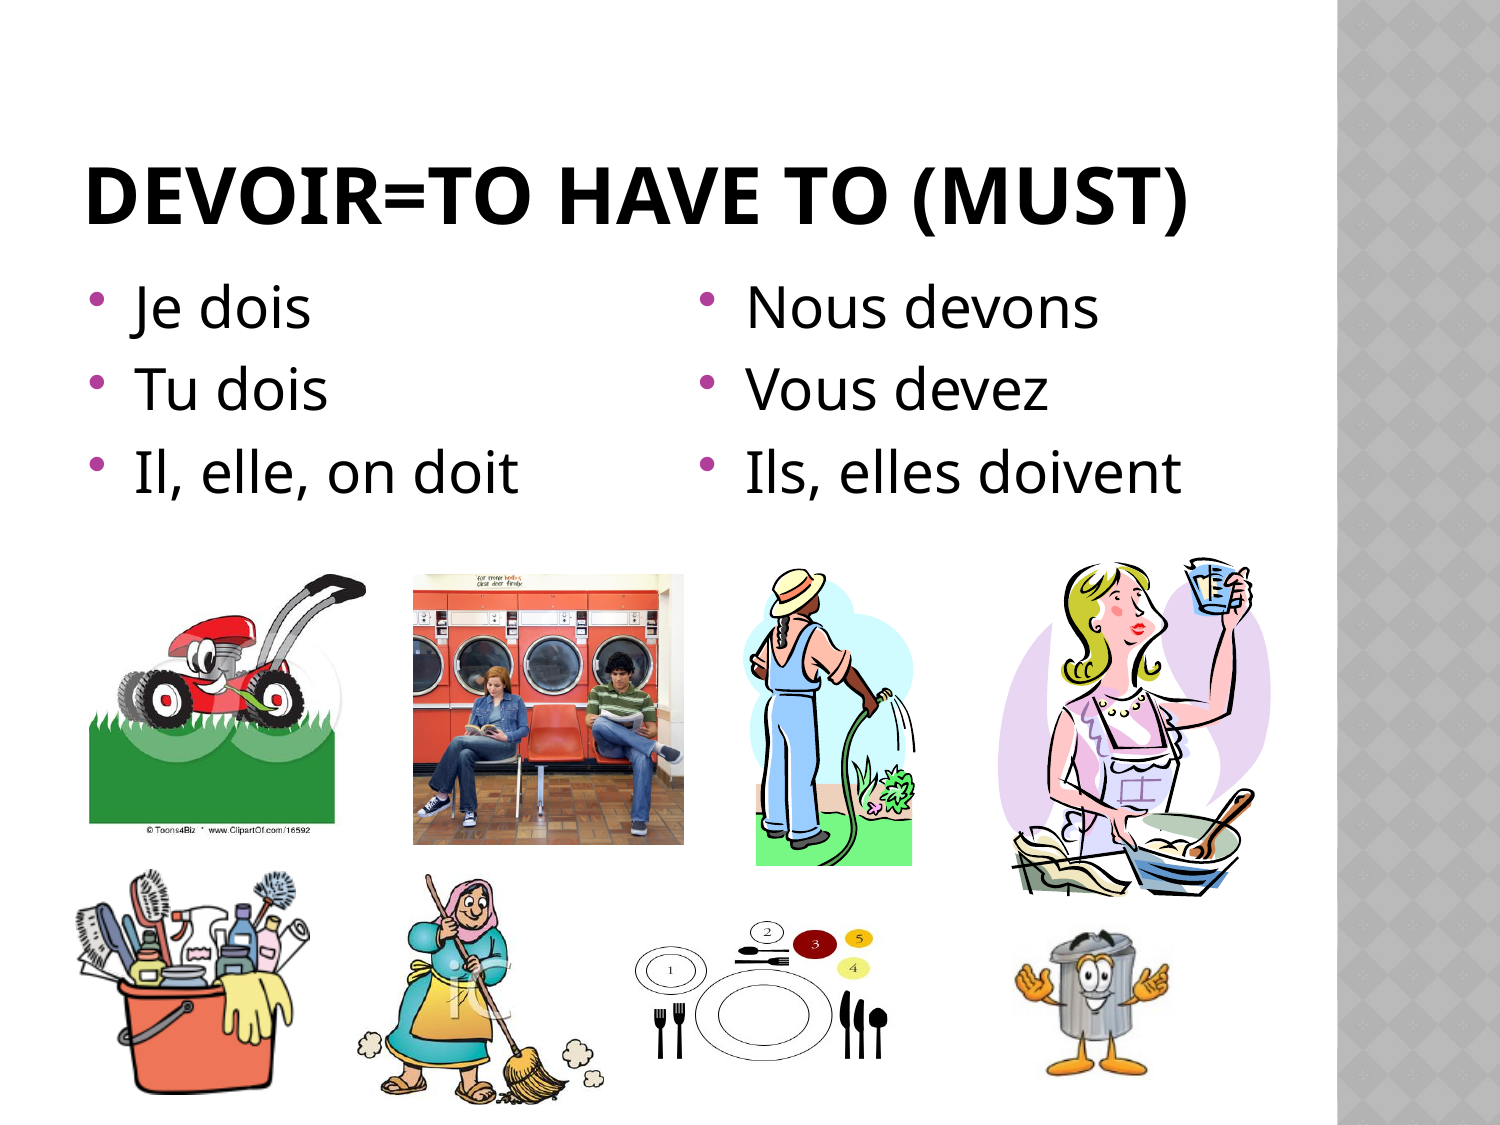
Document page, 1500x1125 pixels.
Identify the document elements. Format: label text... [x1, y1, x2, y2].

picture [1012, 924, 1175, 1080]
picture [89, 574, 367, 836]
picture [995, 553, 1277, 905]
title Devoir=to have to (must) [75, 52, 1263, 240]
picture [357, 874, 605, 1105]
picture [629, 903, 901, 1075]
picture [413, 574, 684, 845]
picture [742, 568, 916, 867]
list Je dois Tu dois Il, elle, on doit [75, 262, 653, 1005]
list Nous devons Vous devez Ils, elles doivent [685, 262, 1263, 1005]
picture [74, 869, 310, 1096]
